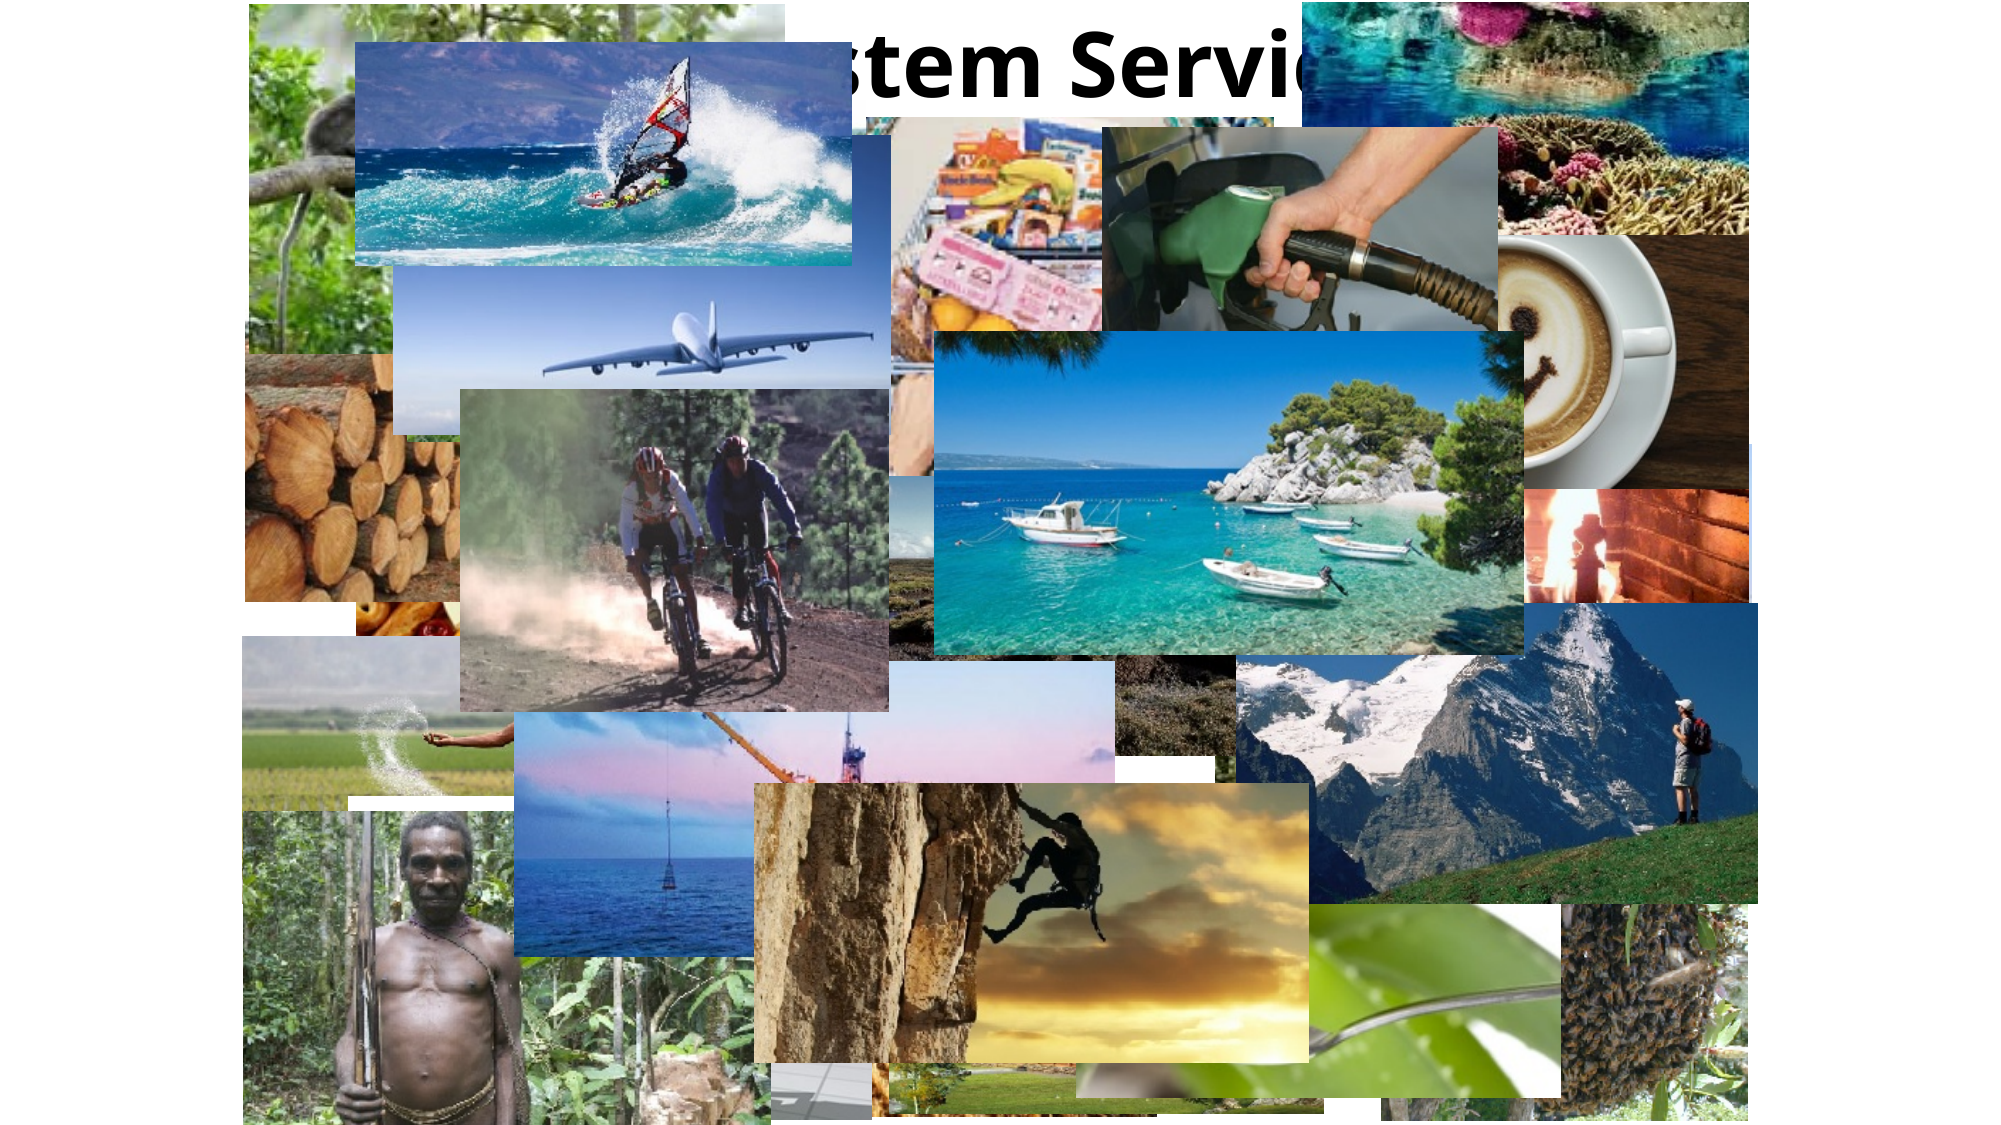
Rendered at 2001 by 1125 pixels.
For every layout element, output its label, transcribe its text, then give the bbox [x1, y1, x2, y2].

picture [1334, 65, 1348, 72]
picture [242, 2, 1758, 1125]
picture [1741, 120, 1749, 131]
text_box Ecosystem Services? [437, 0, 1613, 127]
